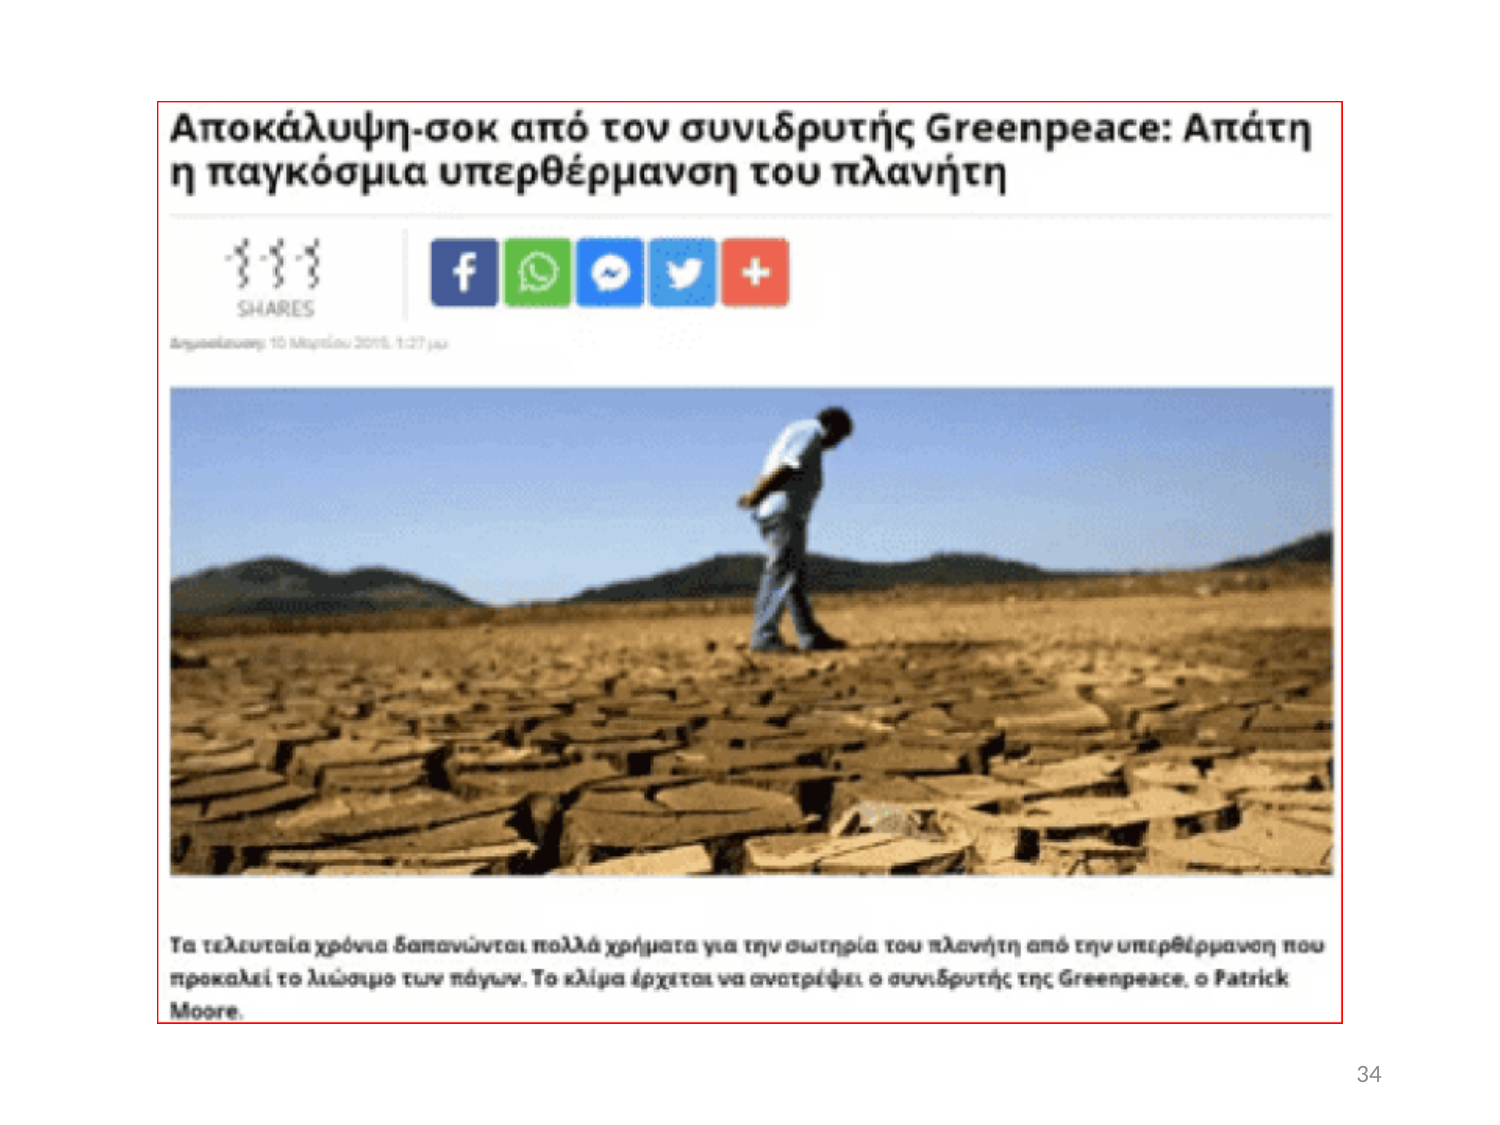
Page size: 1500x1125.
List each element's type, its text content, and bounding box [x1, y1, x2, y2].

picture [156, 101, 1343, 1024]
slide_number 34 [1059, 1042, 1397, 1103]
